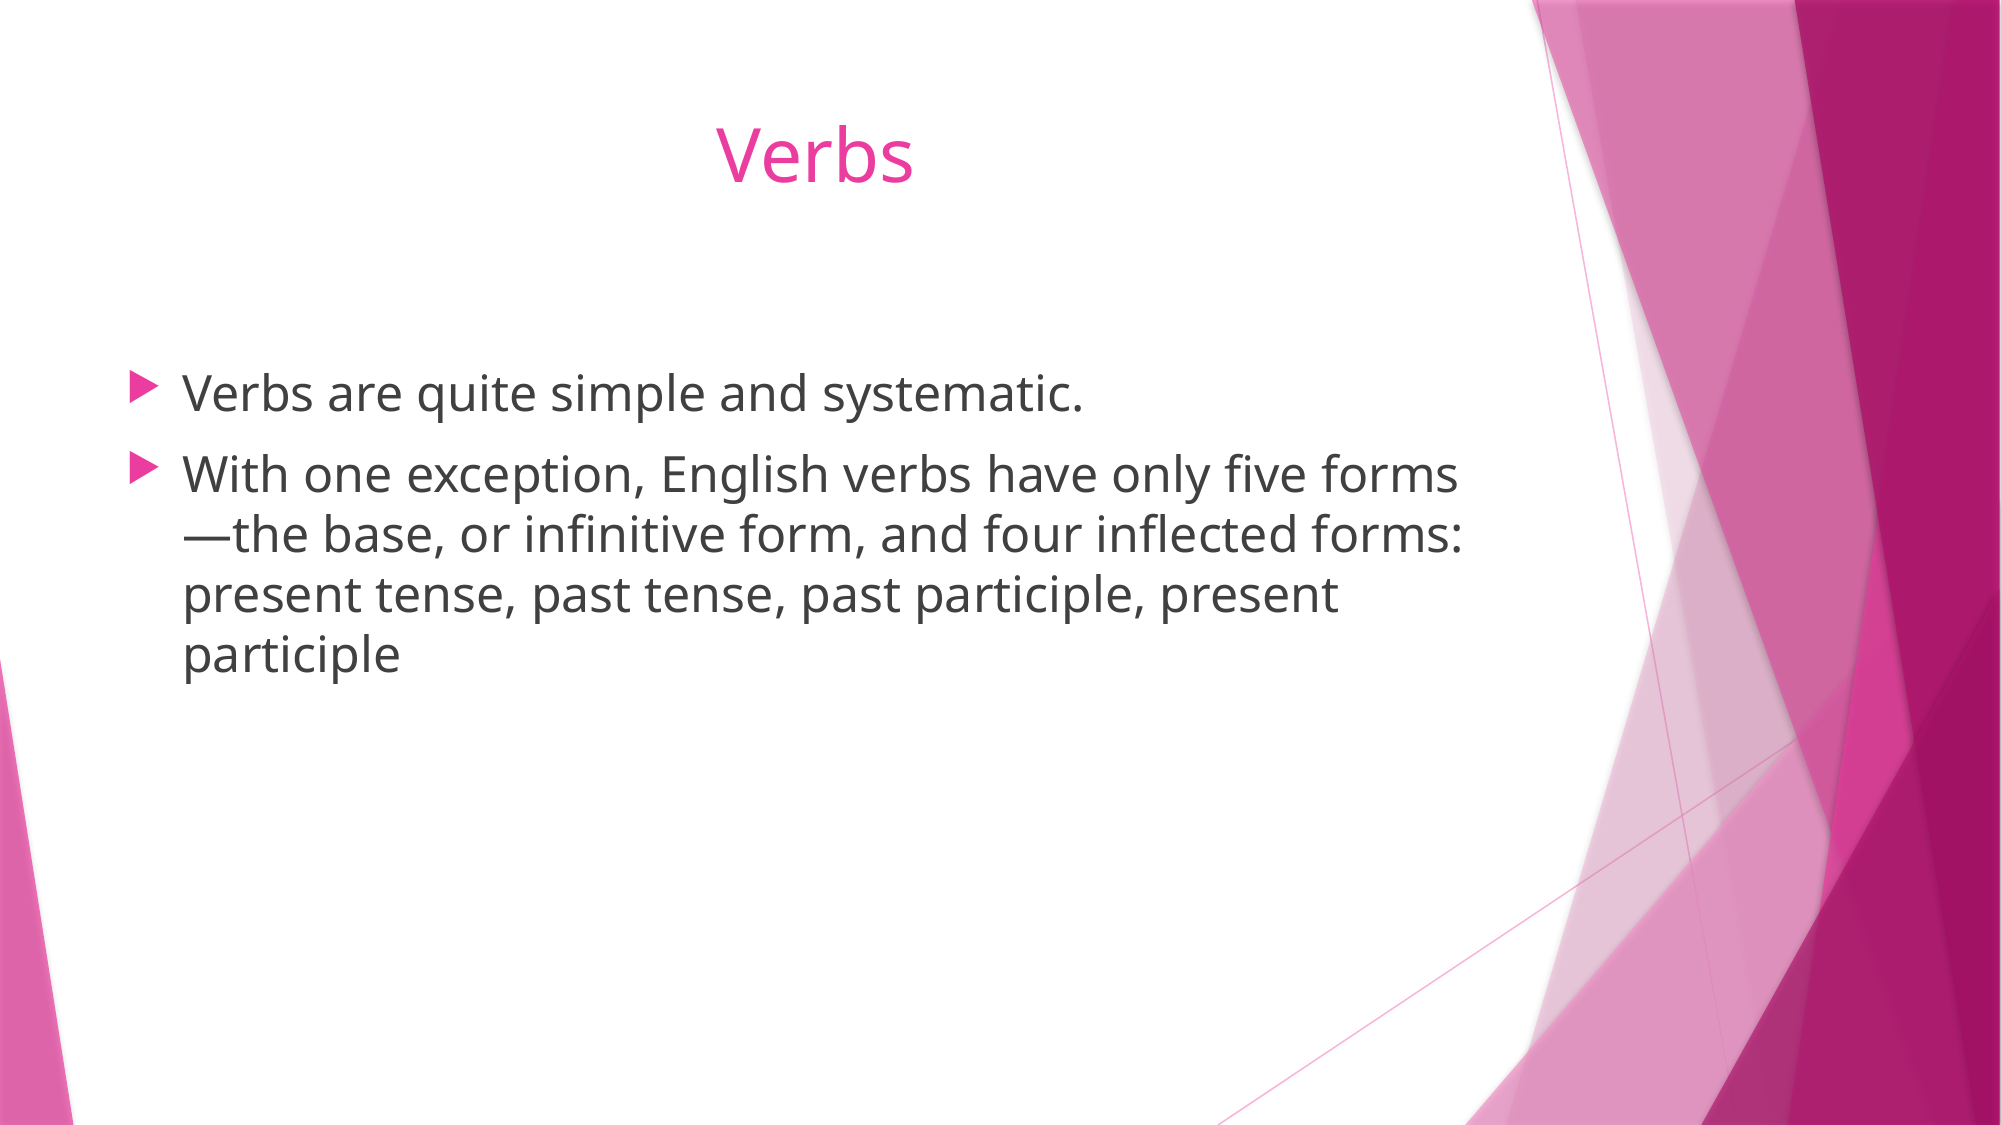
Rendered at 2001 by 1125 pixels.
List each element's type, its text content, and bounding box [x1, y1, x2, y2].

title Verbs [111, 99, 1522, 317]
list Verbs are quite simple and systematic. With one exception, English verbs have only five forms—the base, or infinitive form, and four inflected forms: present tense, past tense, past participle, present participle [111, 354, 1522, 992]
